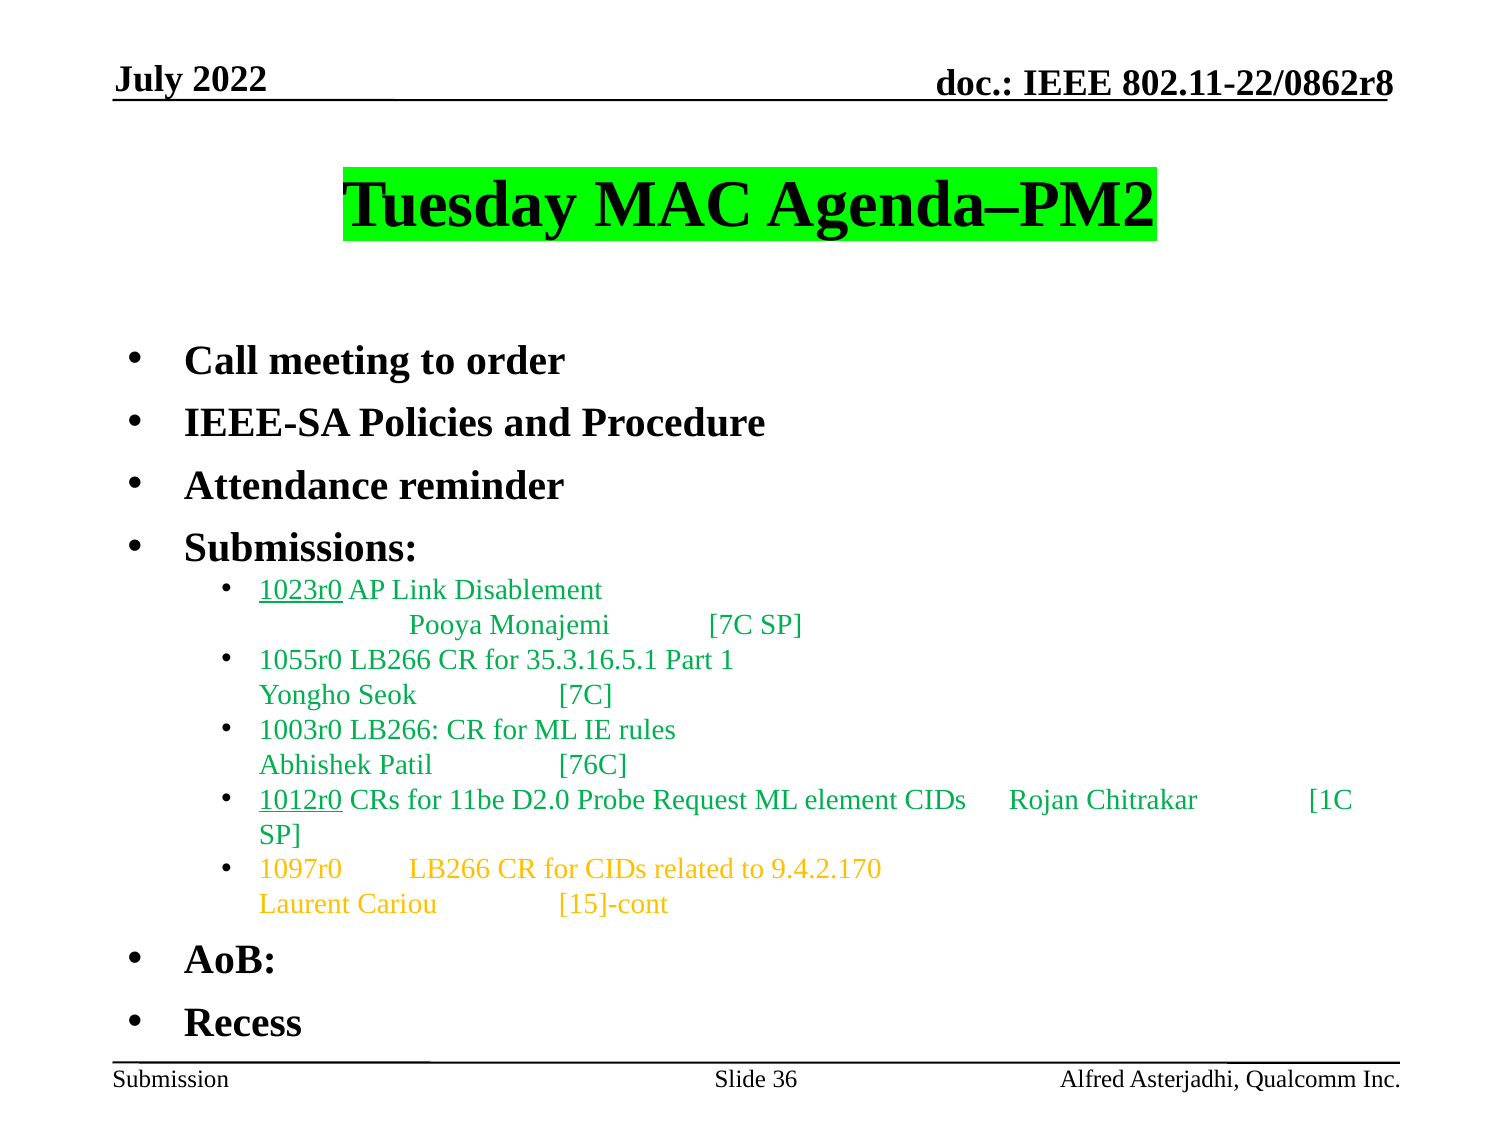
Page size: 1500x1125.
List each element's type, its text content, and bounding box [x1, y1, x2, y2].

footer Alfred Asterjadhi, Qualcomm Inc. [878, 1061, 1402, 1093]
title Tuesday MAC Agenda–PM2 [112, 112, 1388, 288]
slide_number Slide 36 [712, 1061, 800, 1123]
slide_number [114, 54, 423, 100]
list Call meeting to order IEEE-SA Policies and Procedure Attendance reminder Submissions: 1023r0 AP Link Disablement Pooya Monajemi [7C SP] 1055r0 LB266 CR for 35.3.16.5.1 Part 1 Yongho Seok [7C] 1003r0 LB266: CR for ML IE rules Abhishek Patil [76C] 1012r0 CRs for 11be D2.0 Probe Request ML element CIDs Rojan Chitrakar [1C SP] 1097r0 LB266 CR for CIDs related to 9.4.2.170 Laurent Cariou [15]-cont AoB: Recess [112, 324, 1388, 1000]
